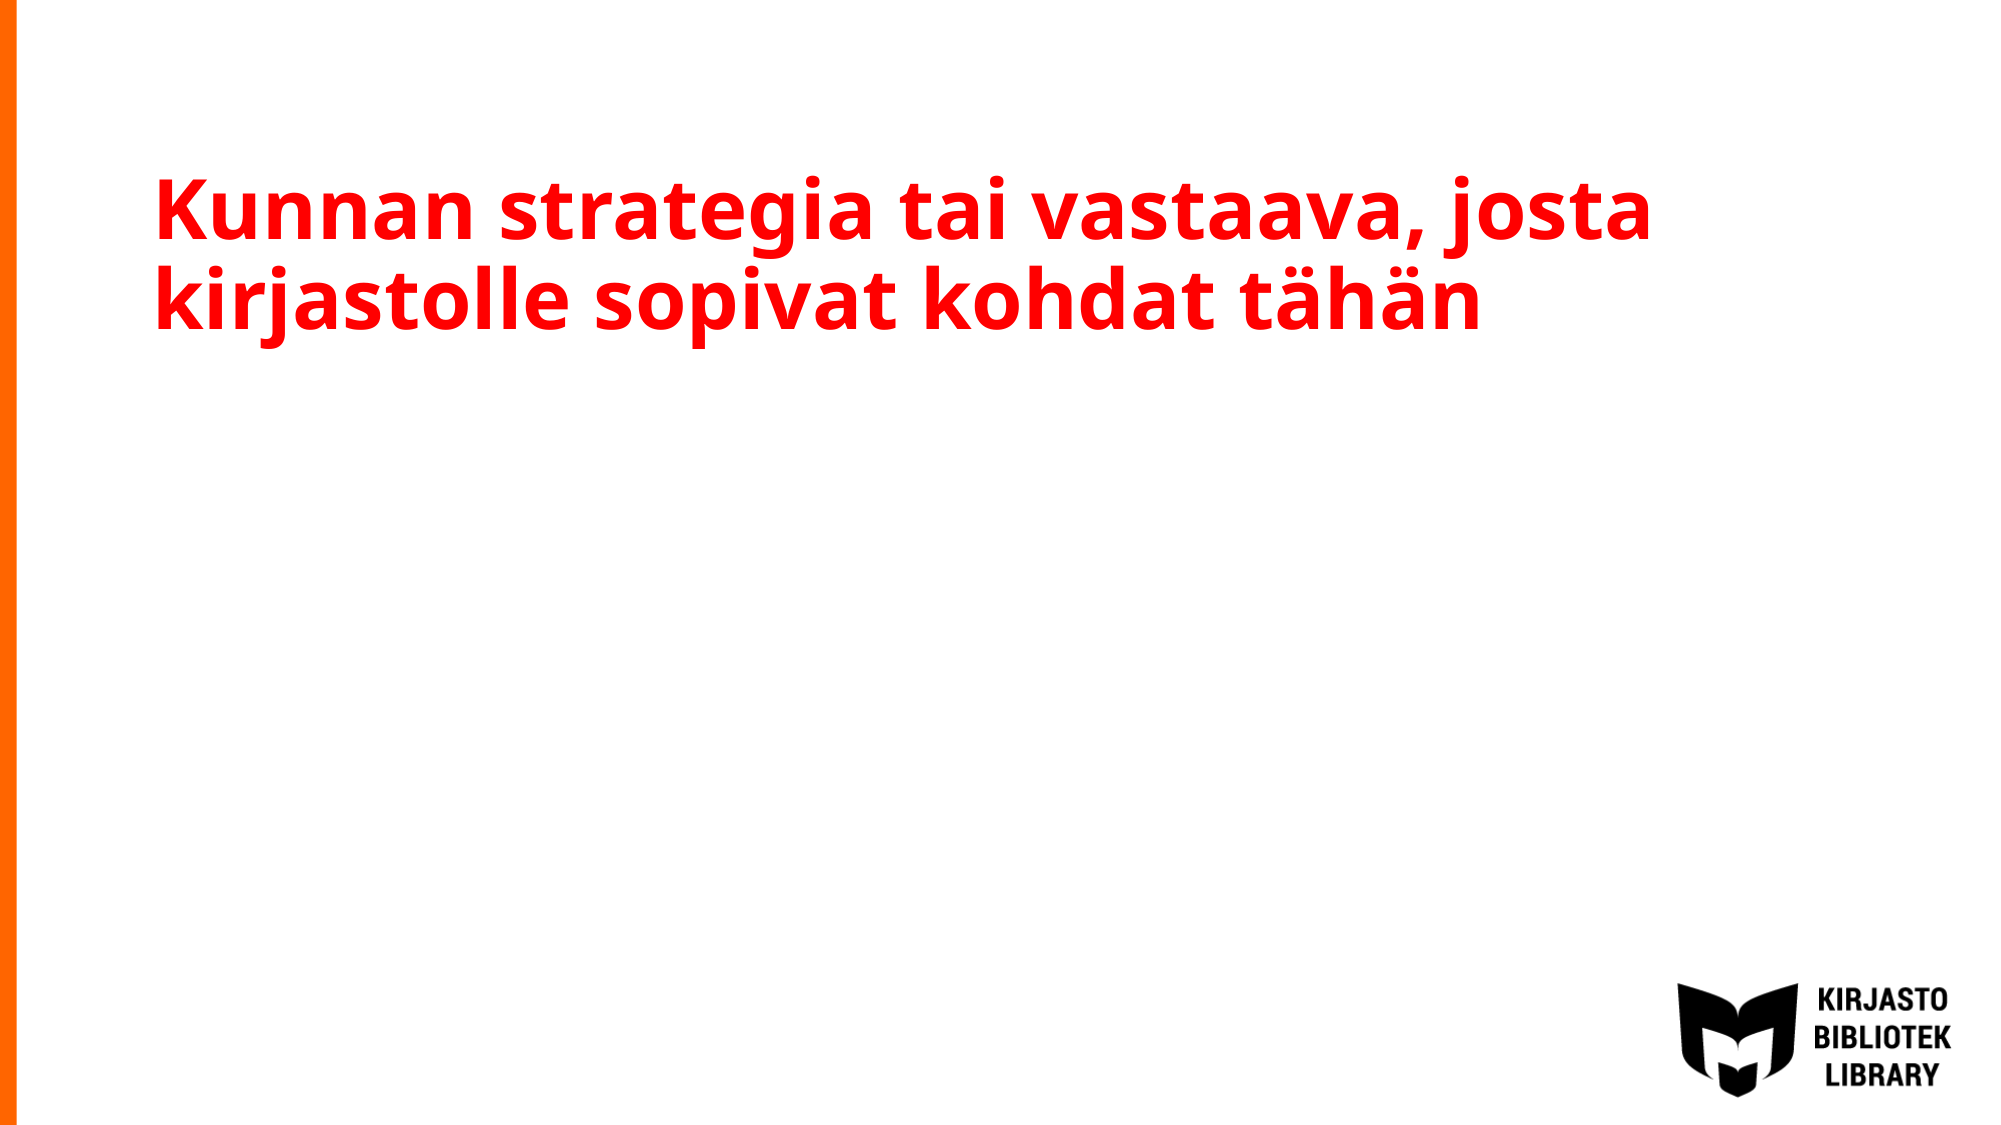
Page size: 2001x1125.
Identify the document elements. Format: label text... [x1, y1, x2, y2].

picture [1649, 961, 1980, 1118]
title Kunnan strategia tai vastaava, josta kirjastolle sopivat kohdat tähän [137, 137, 1772, 356]
